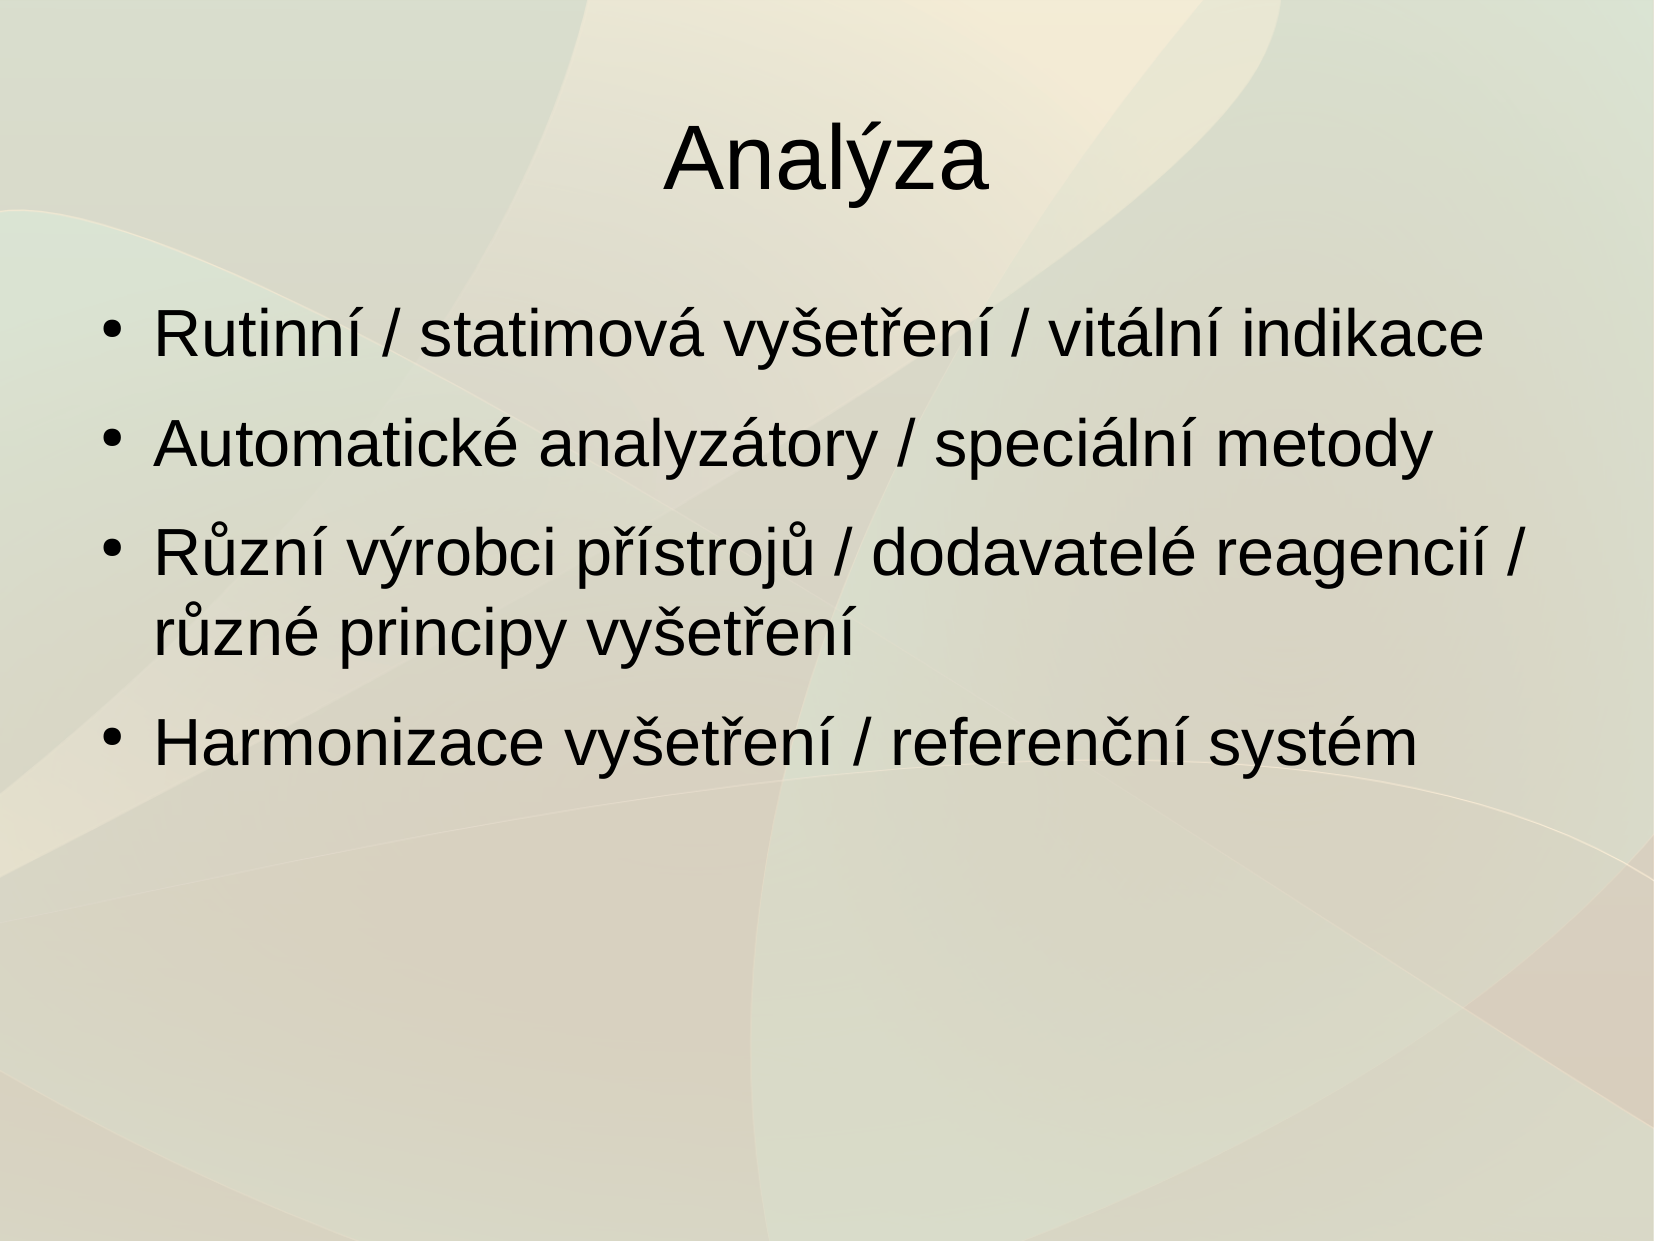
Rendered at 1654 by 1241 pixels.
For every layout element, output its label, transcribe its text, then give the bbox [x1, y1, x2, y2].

picture [0, 0, 1654, 1241]
list Rutinní / statimová vyšetření / vitální indikace Automatické analyzátory / speciální metody Různí výrobci přístrojů / dodavatelé reagencií / různé principy vyšetření Harmonizace vyšetření / referenční systém [82, 290, 1571, 1010]
title Analýza [82, 49, 1571, 257]
